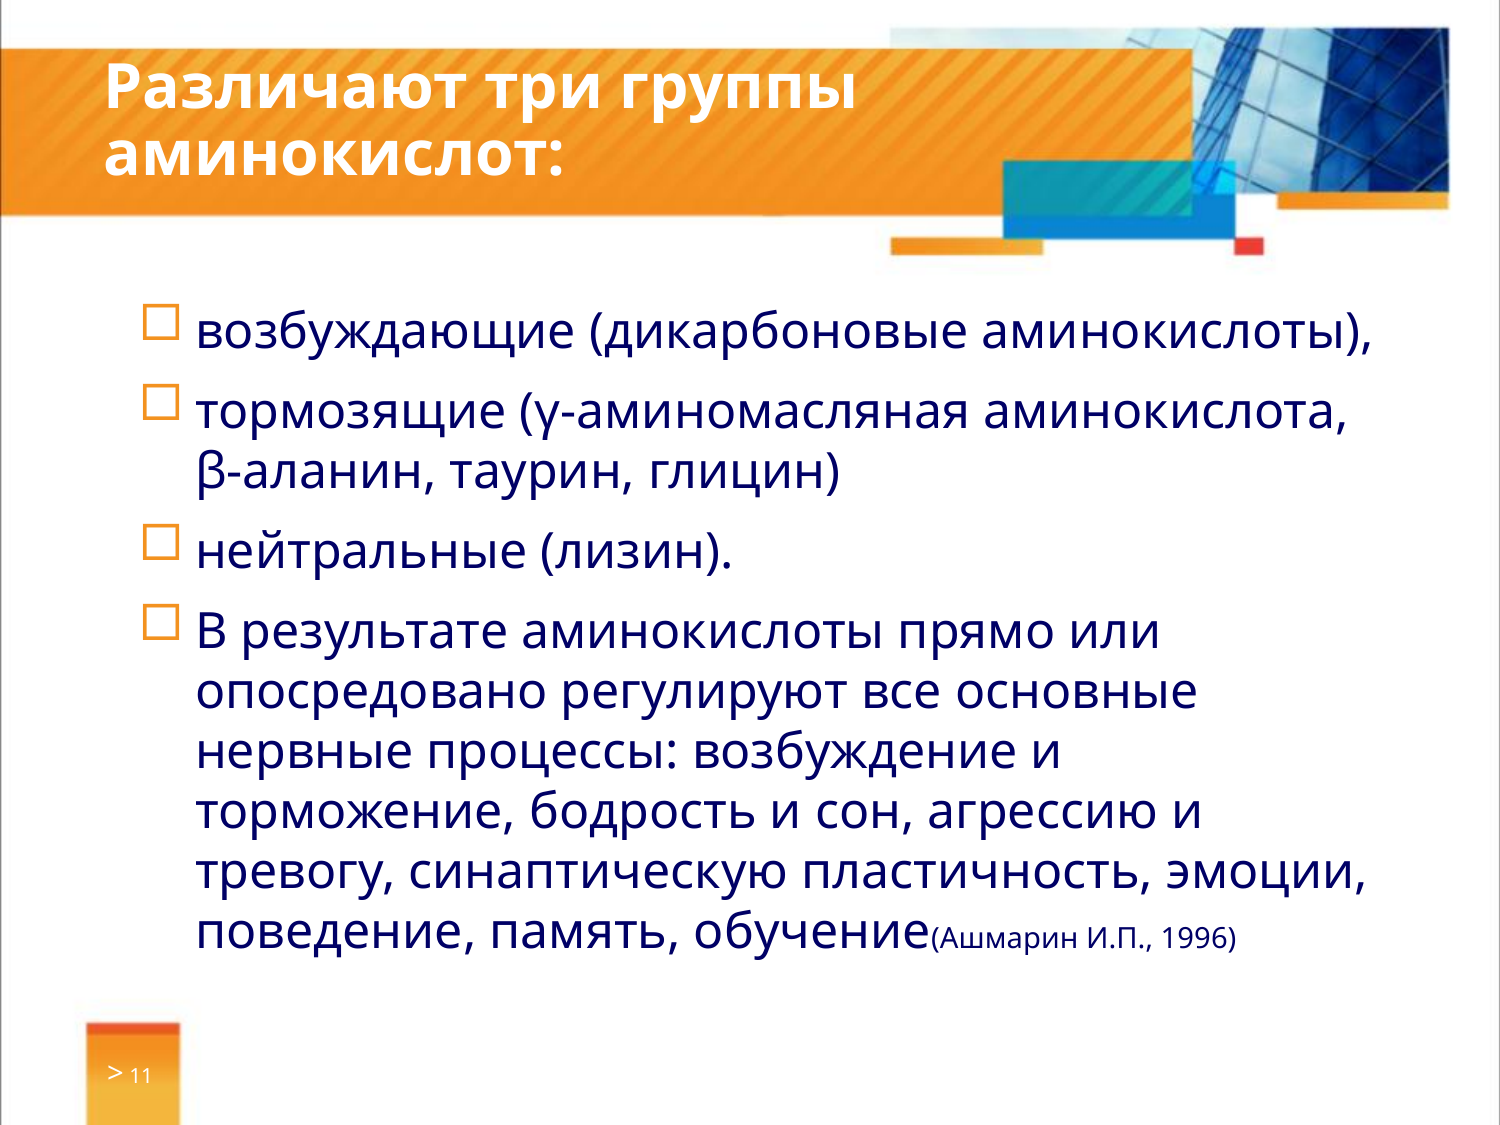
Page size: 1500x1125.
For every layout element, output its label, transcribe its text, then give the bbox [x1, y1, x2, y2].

slide_number > 11 [17, 1046, 243, 1125]
title Различают три группы аминокислот: [0, 42, 999, 209]
list возбуждающие (дикарбоновые аминокислоты), тормозящие (γ-аминомасляная аминокислота, β-аланин, таурин, глицин) нейтральные (лизин). В результате аминокислоты прямо или опосредовано регулируют все основные нервные процессы: возбуждение и торможение, бодрость и сон, агрессию и тревогу, синаптическую пластичность, эмоции, поведение, память, обучение(Ашмарин И.П., 1996) [123, 290, 1402, 1007]
picture [0, 0, 1500, 1125]
